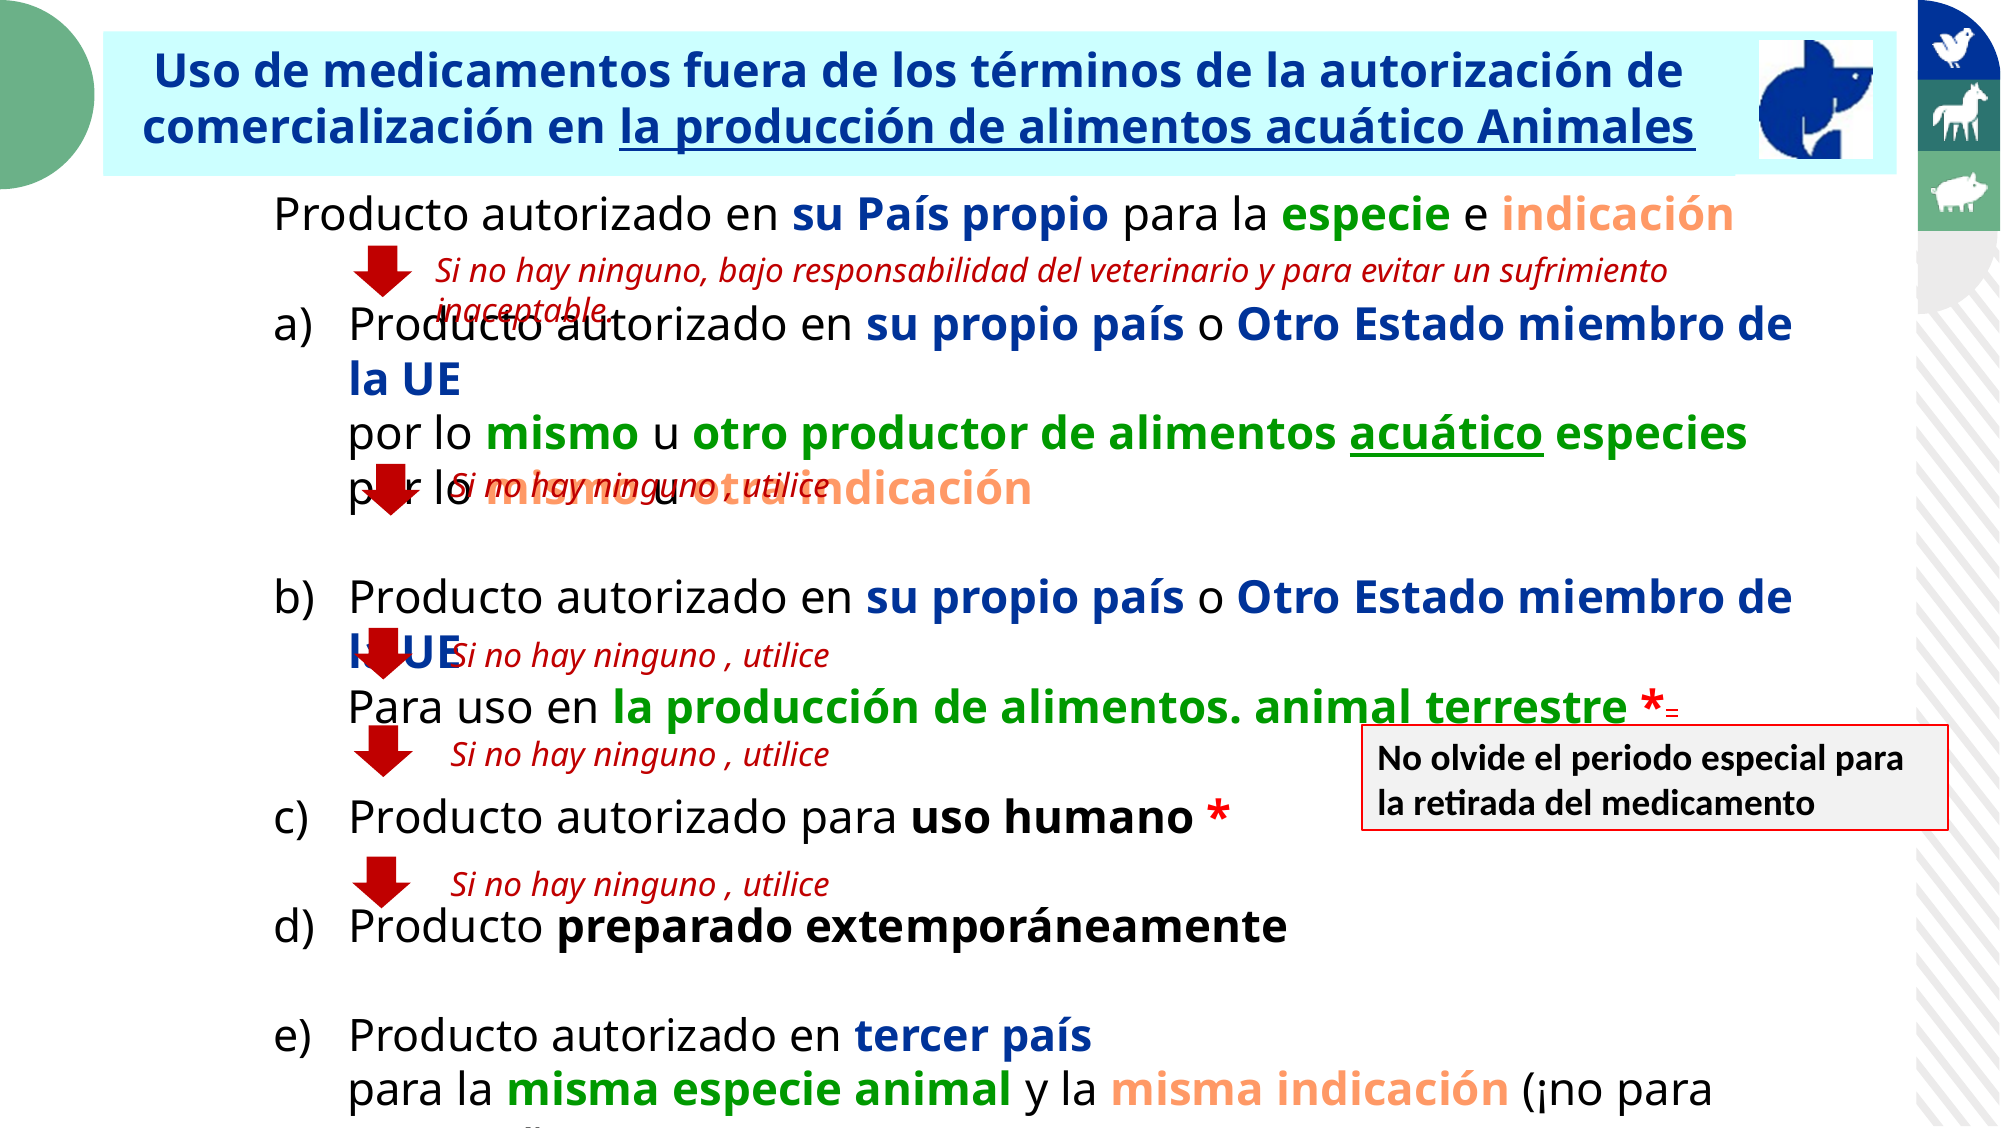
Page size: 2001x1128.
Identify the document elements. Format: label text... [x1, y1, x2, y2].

text_box [351, 625, 415, 682]
picture [1759, 39, 1873, 159]
text_box Si no hay ninguno , utilice [435, 627, 975, 682]
list Uso de medicamentos fuera de los términos de la autorización de comercialización en la producción de alimentos acuático Animales [103, 33, 1736, 176]
text_box [101, 29, 1899, 176]
picture [1931, 172, 1988, 212]
text_box No olvide el periodo especial para la retirada del medicamento [1362, 725, 1949, 830]
picture [1933, 82, 1988, 141]
text_box [351, 723, 415, 779]
text_box [351, 243, 415, 299]
text_box [350, 854, 413, 910]
picture [1932, 28, 1975, 68]
text_box Si no hay ninguno, bajo responsabilidad del veterinario y para evitar un sufrimiento inaceptable. [420, 241, 1760, 337]
text_box Si no hay ninguno , utilice [435, 456, 1025, 512]
text_box Si no hay ninguno , utilice [435, 856, 975, 911]
text_box Si no hay ninguno , utilice [435, 726, 963, 781]
text_box Producto autorizado en su País propio para la especie e indicación Producto autorizado en su propio país o Otro Estado miembro de la UE por lo mismo u otro productor de alimentos acuático especies por lo mismo u otra indicación Producto autorizado en su propio país o Otro Estado miembro de la UE Para uso en la producción de alimentos. animal terrestre * Producto autorizado para uso humano * Producto preparado extemporáneamente Producto autorizado en​ tercer país para la misma especie animal y la misma indicación (¡no para vacunas!) [258, 177, 1816, 1128]
text_box [359, 461, 423, 518]
